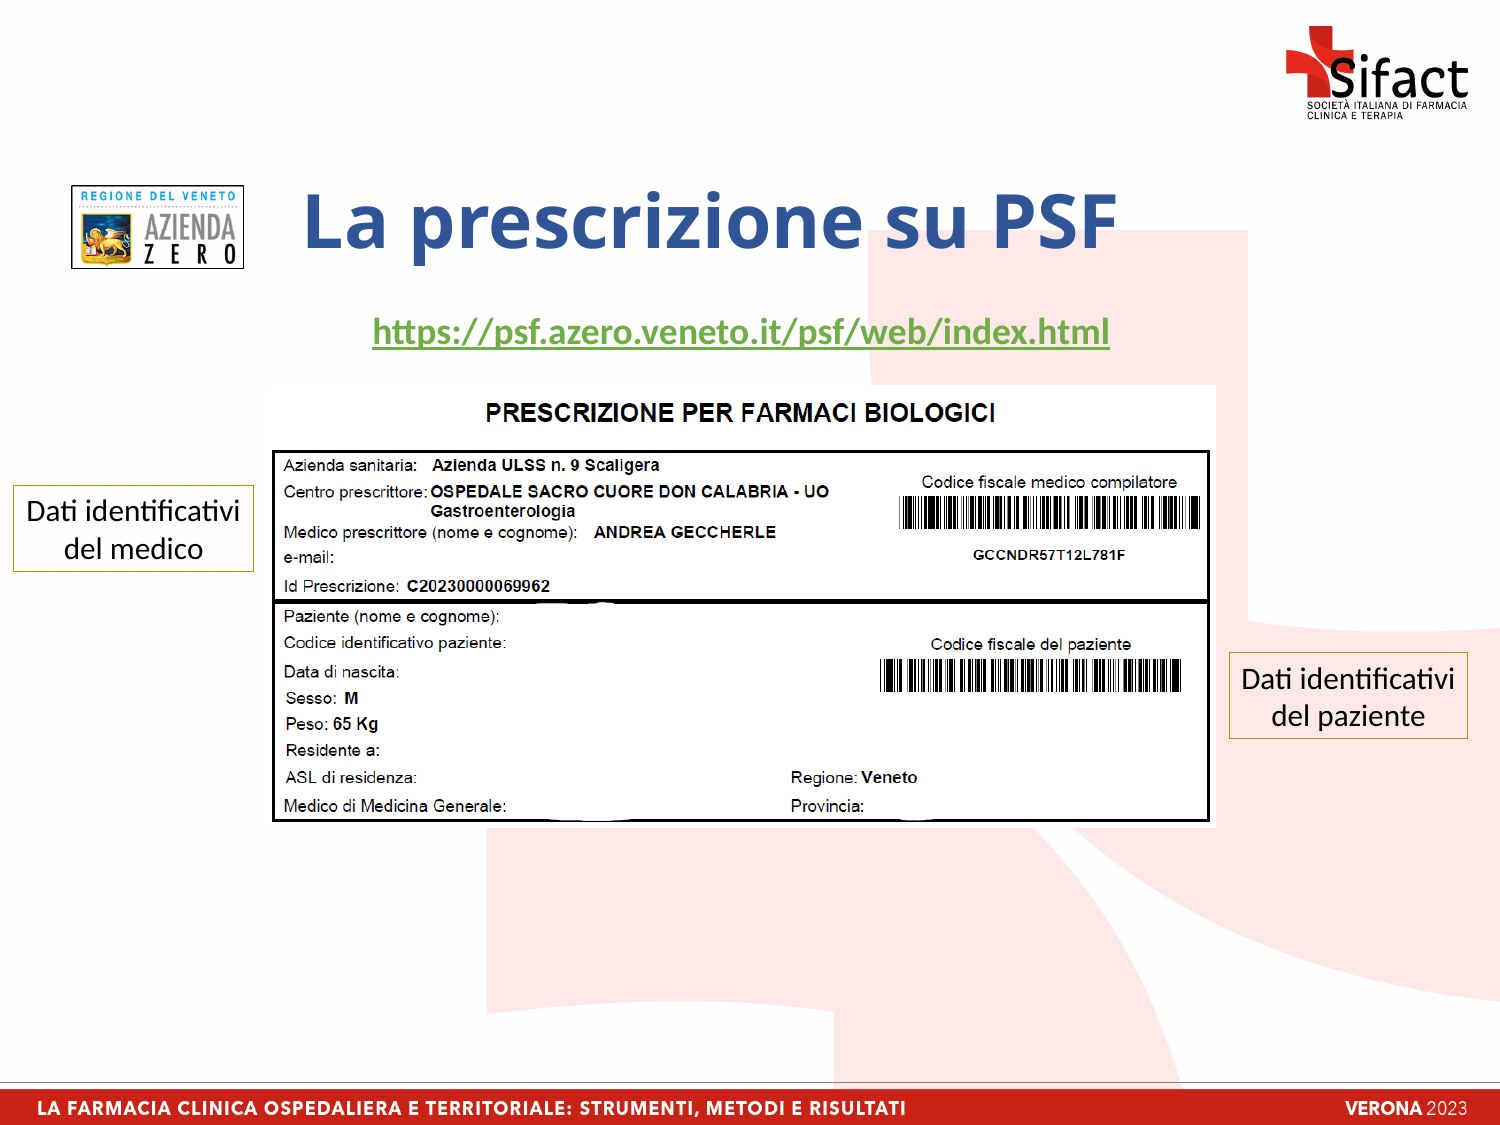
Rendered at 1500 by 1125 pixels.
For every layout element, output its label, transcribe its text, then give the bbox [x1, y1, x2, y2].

text_box Dati identificativi del medico [13, 485, 254, 572]
picture [0, 0, 1500, 140]
text_box Dati identificativi del paziente [1229, 652, 1468, 739]
picture [0, 985, 1500, 1125]
text_box La prescrizione su PSF [58, 140, 1364, 309]
picture [71, 185, 244, 269]
text_box [0, 140, 1500, 985]
picture [266, 385, 1216, 828]
text_box https://psf.azero.veneto.it/psf/web/index.html [340, 301, 1142, 358]
